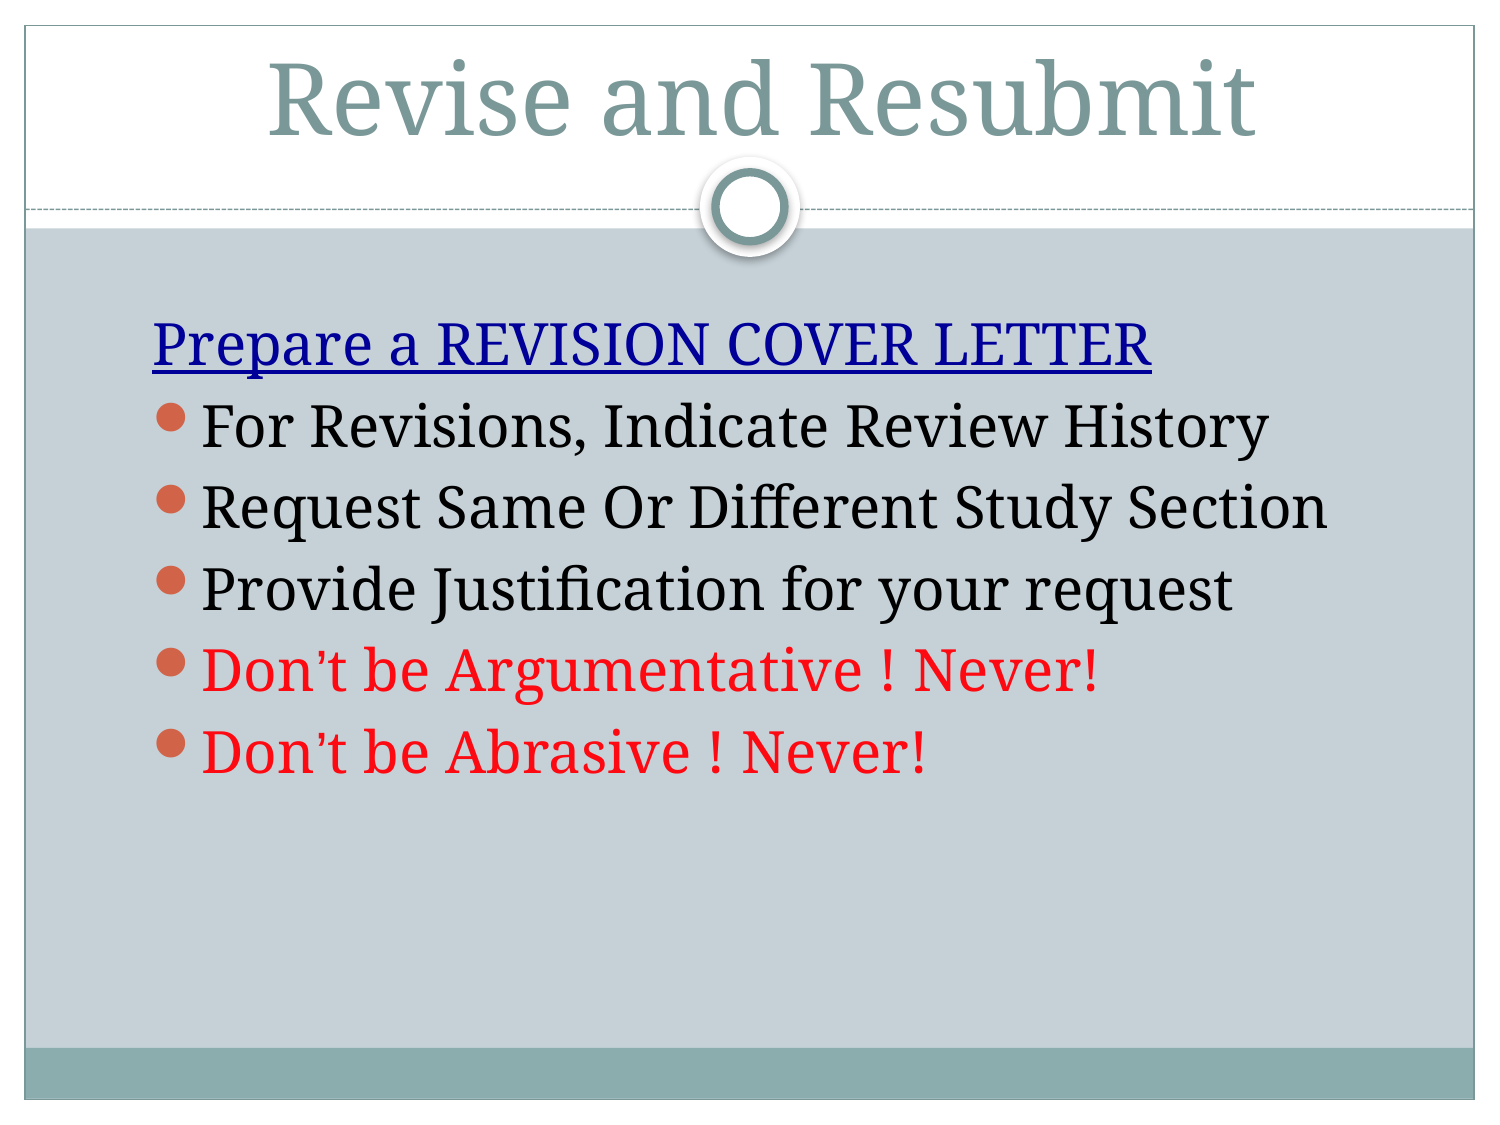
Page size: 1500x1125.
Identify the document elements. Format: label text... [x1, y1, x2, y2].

list Prepare a REVISION COVER LETTER For Revisions, Indicate Review History Request Same Or Different Study Section Provide Justification for your request Don’t be Argumentative ! Never! Don’t be Abrasive ! Never! [137, 299, 1419, 838]
title Revise and Resubmit [225, 0, 1300, 163]
